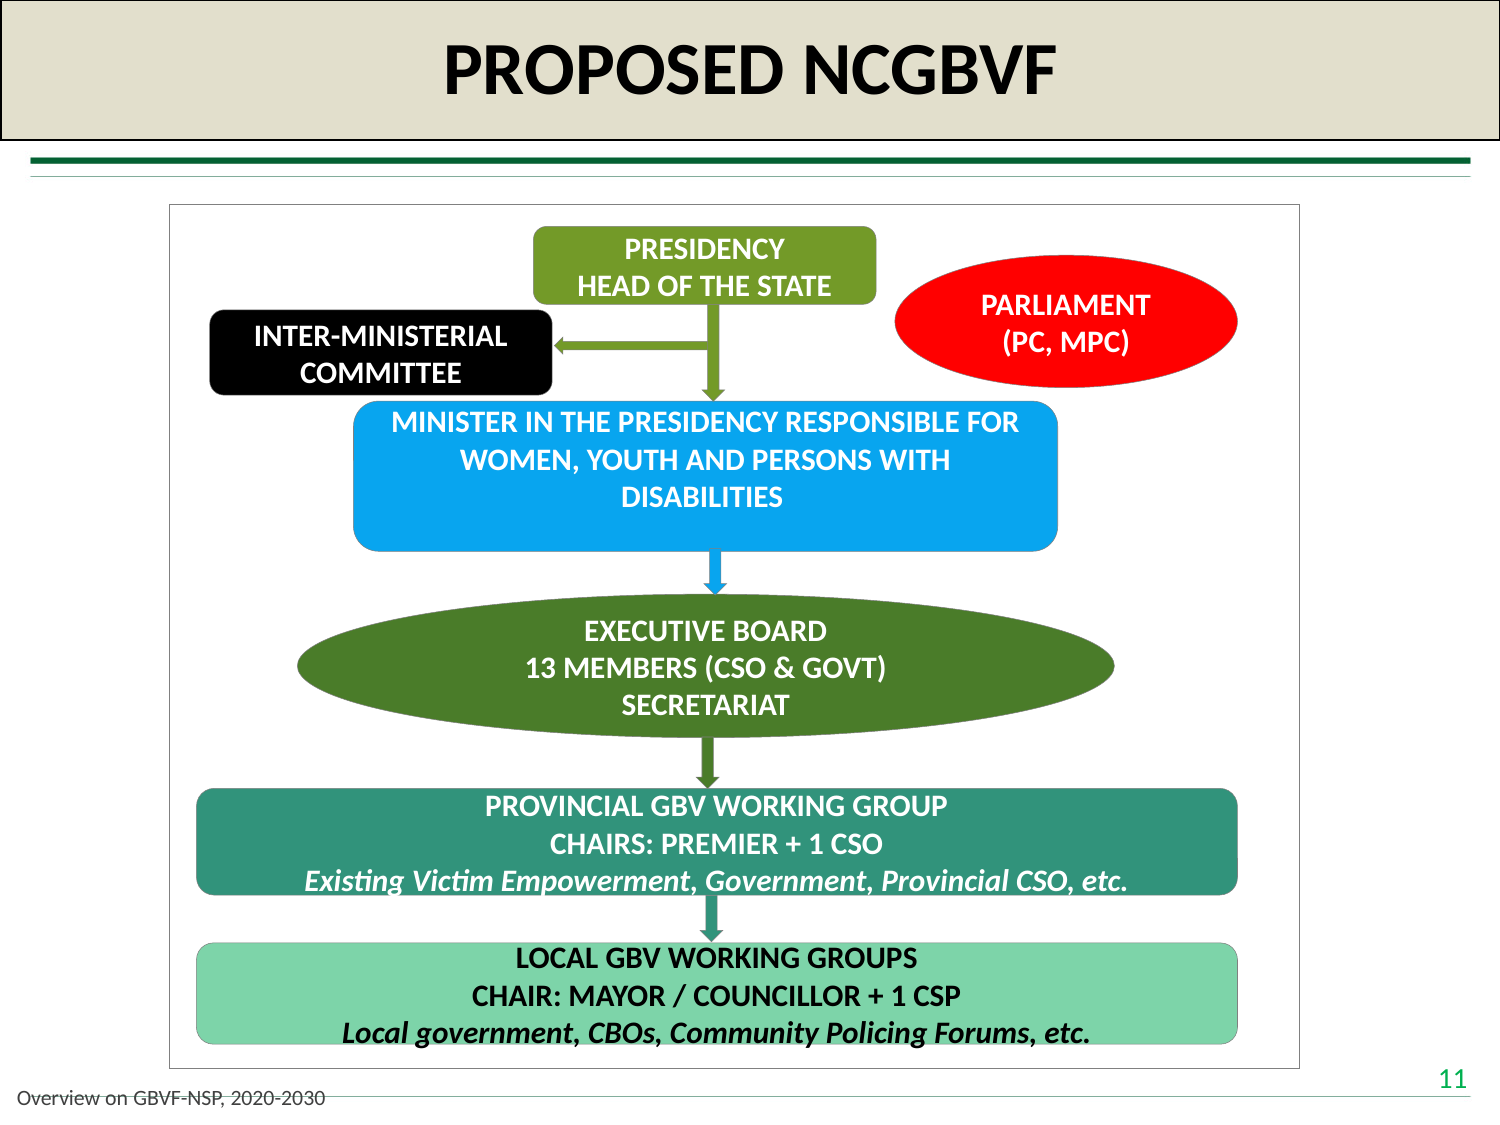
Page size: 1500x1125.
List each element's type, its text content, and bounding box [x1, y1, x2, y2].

footer Overview on GBVF-NSP, 2020-2030 [1, 1068, 604, 1125]
text_box PROPOSED NCGBVF [0, 0, 1500, 141]
picture [1, 141, 1499, 1125]
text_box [169, 204, 1300, 1069]
